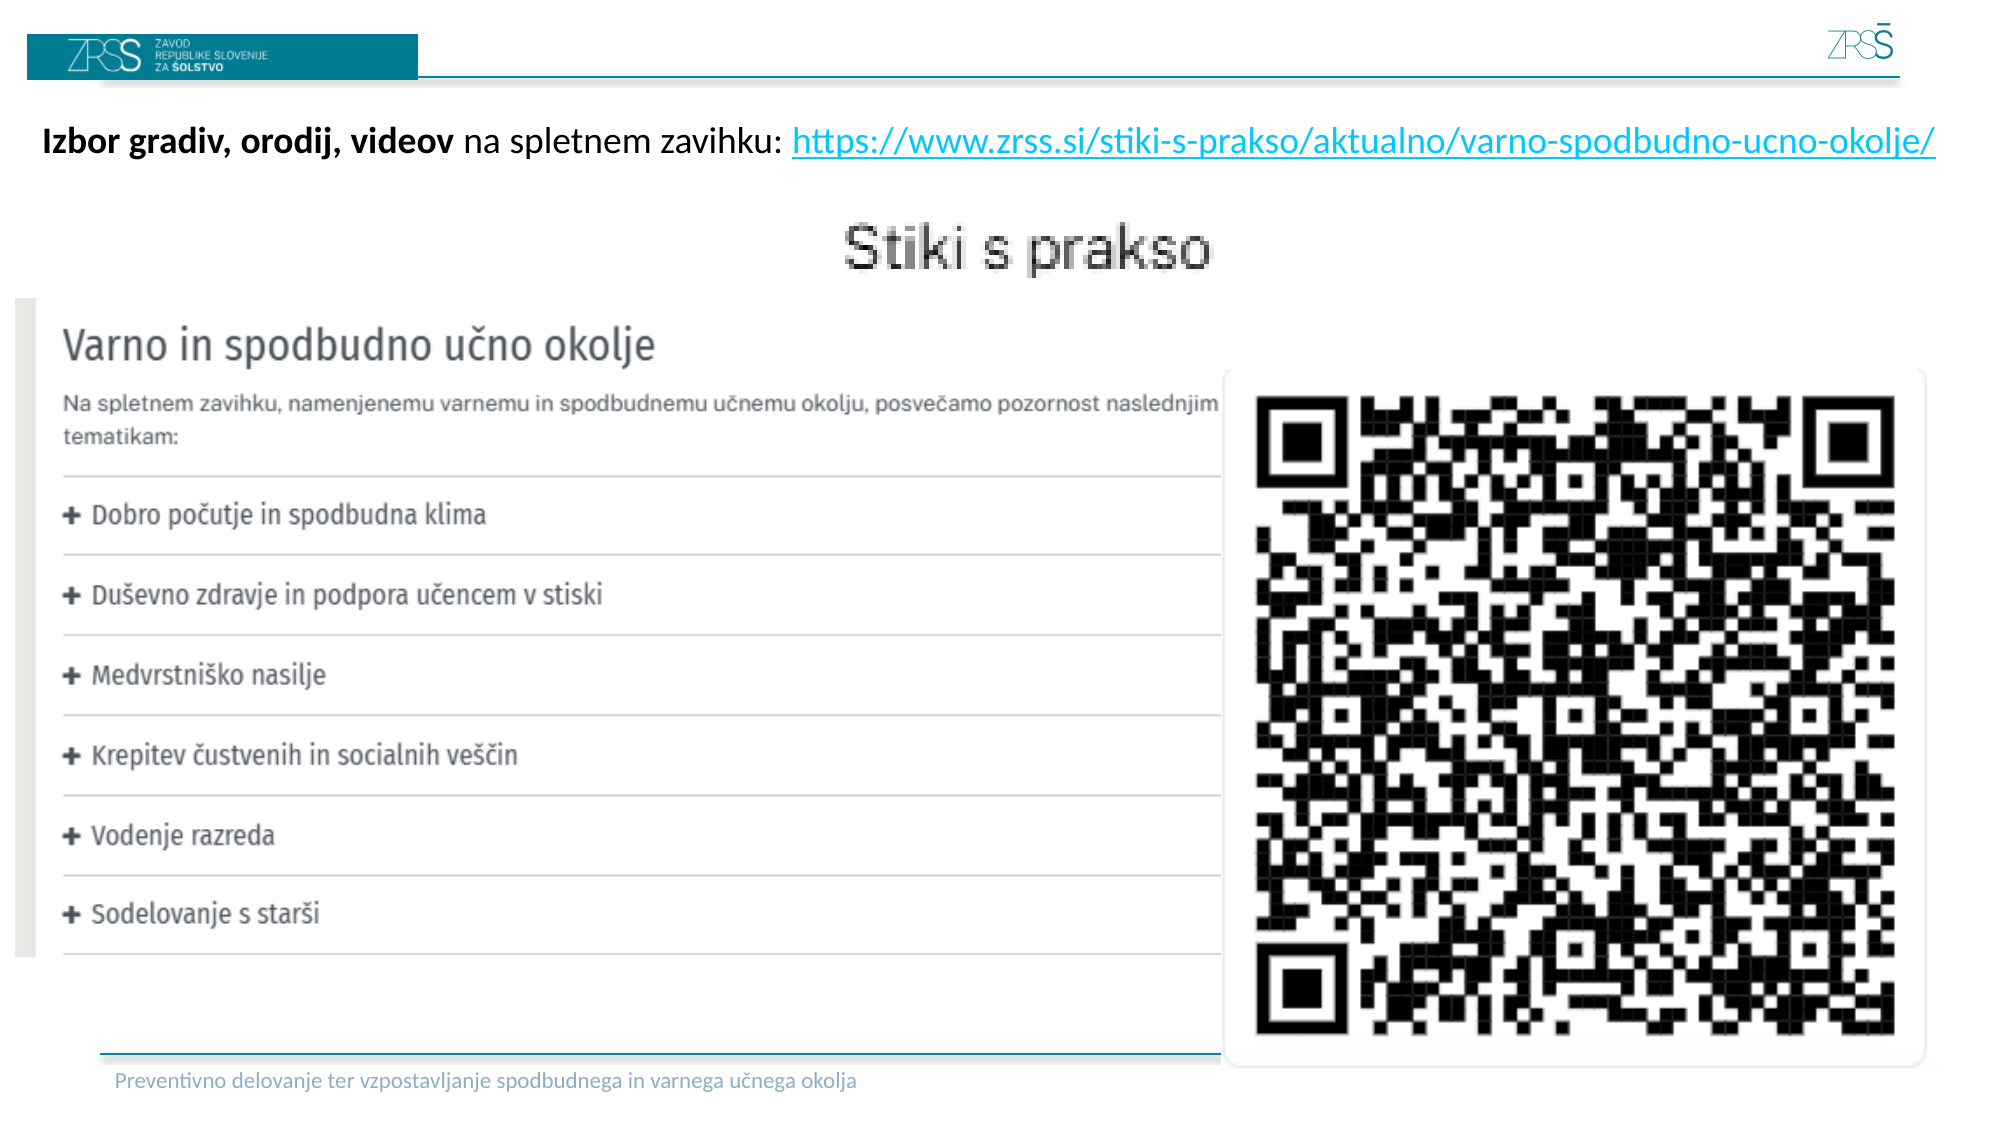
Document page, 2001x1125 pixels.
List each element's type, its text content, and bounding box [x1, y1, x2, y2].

picture [733, 175, 1275, 293]
text_box Izbor gradiv, orodij, videov na spletnem zavihku: https://www.zrss.si/stiki-s-prakso/aktualno/varno-spodbudno-ucno-okolje/ [27, 109, 2000, 169]
picture [14, 297, 1948, 1071]
picture [27, 34, 418, 80]
picture [1828, 23, 1893, 59]
footer Preventivno delovanje ter vzpostavljanje spodbudnega in varnega učnega okolja [99, 1057, 1317, 1118]
